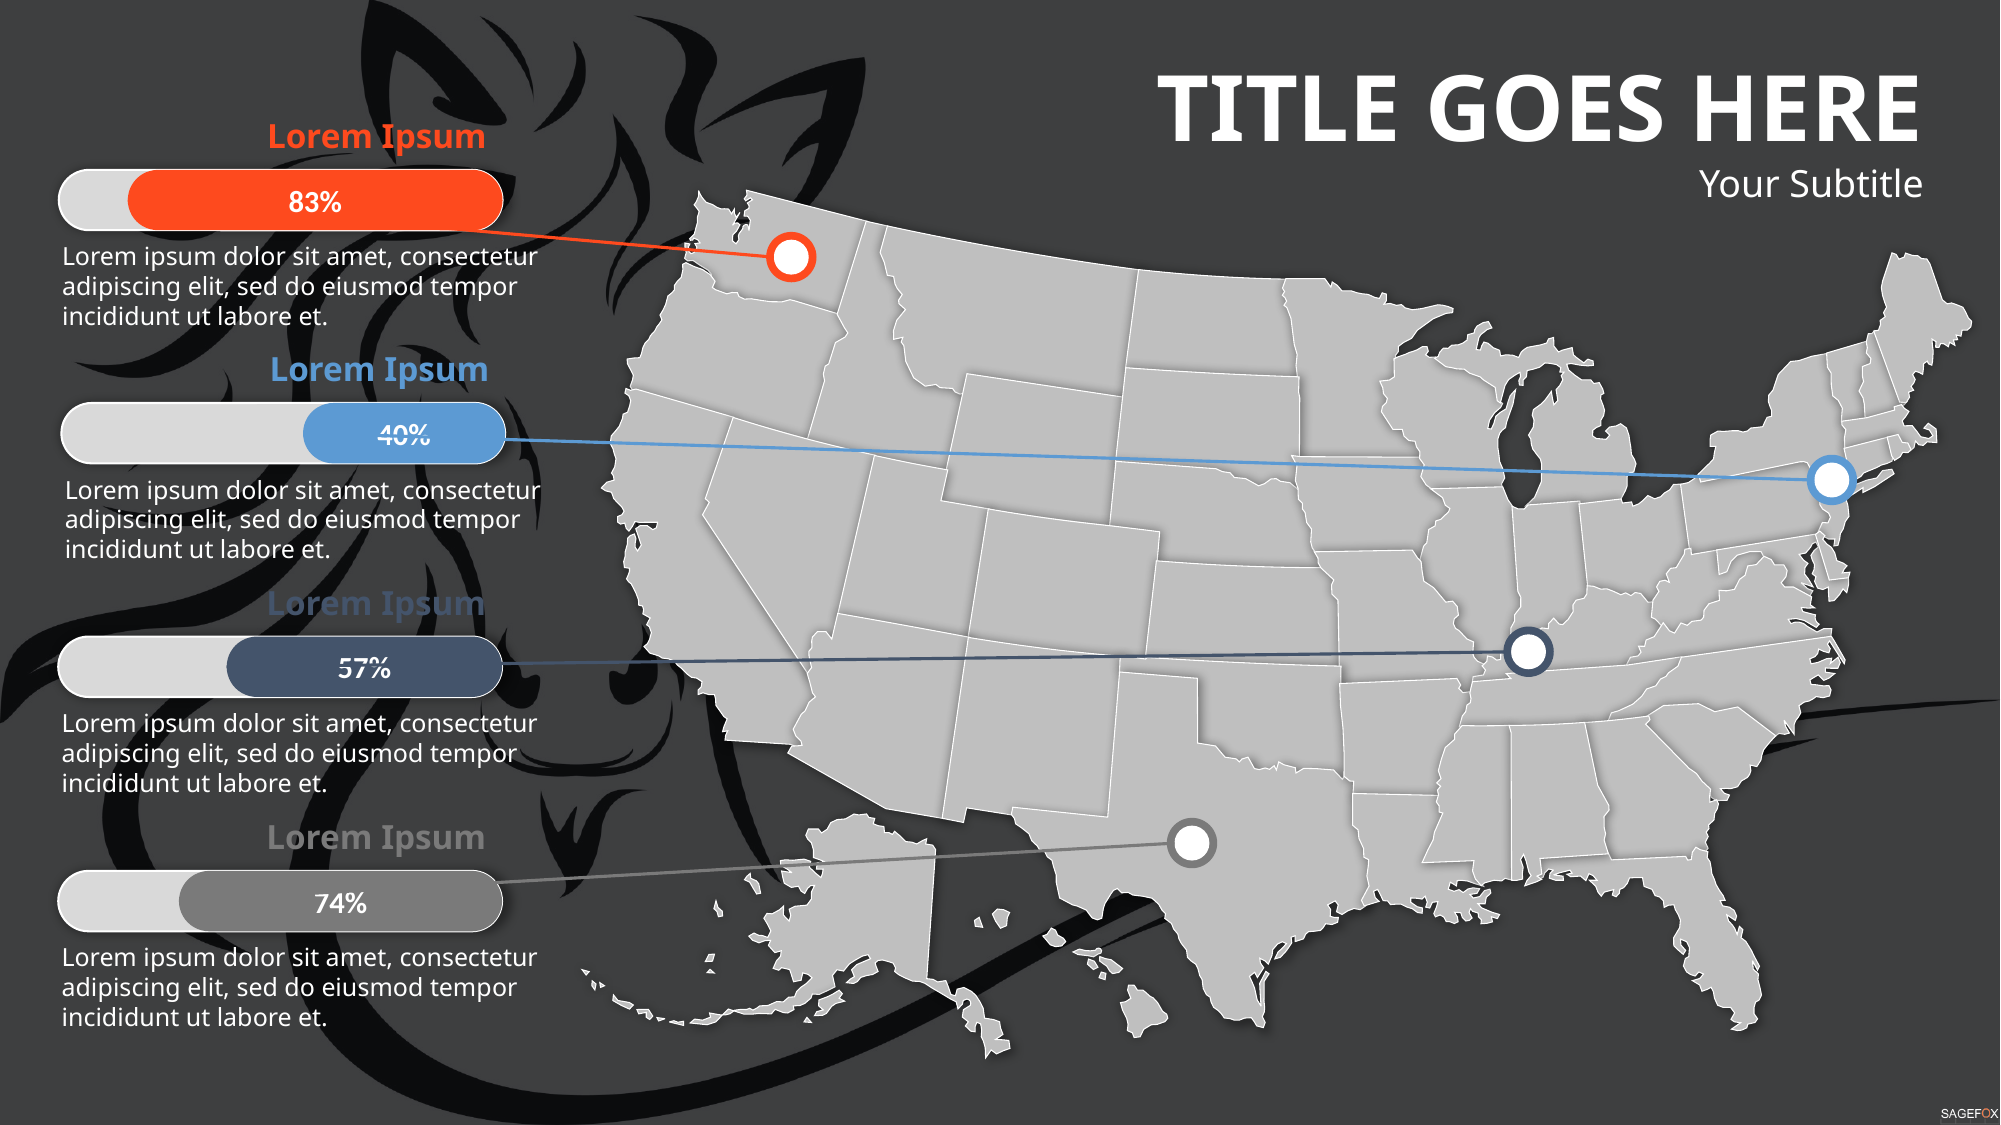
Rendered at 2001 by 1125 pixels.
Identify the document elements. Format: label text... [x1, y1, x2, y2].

text_box [1714, 354, 1837, 454]
text_box [612, 994, 634, 1010]
text_box [1042, 928, 1066, 947]
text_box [502, 843, 1175, 902]
text_box [1873, 252, 1972, 400]
text_box [1651, 548, 1732, 621]
text_box [1161, 667, 1341, 764]
text_box [1461, 657, 1674, 719]
text_box [1483, 667, 1503, 673]
text_box [60, 401, 332, 465]
text_box [809, 221, 952, 433]
text_box [1859, 338, 1889, 410]
text_box [1815, 531, 1850, 581]
text_box [1549, 847, 1762, 1031]
text_box Lorem ipsum dolor sit amet, consectetur adipiscing elit, sed do eiusmod tempor incididunt ut labore et. [51, 936, 566, 1037]
text_box [669, 1020, 684, 1026]
text_box [1637, 556, 1820, 656]
text_box Lorem Ipsum [254, 340, 505, 396]
text_box [627, 262, 837, 428]
text_box Lorem Ipsum [251, 808, 502, 864]
text_box [1422, 486, 1512, 650]
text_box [1806, 454, 1858, 506]
text_box [1423, 481, 1432, 487]
text_box [1352, 793, 1500, 924]
text_box [1858, 469, 1895, 493]
text_box [1072, 948, 1102, 956]
text_box [1011, 671, 1360, 1028]
text_box [697, 190, 861, 303]
text_box [1099, 972, 1106, 980]
text_box [582, 969, 590, 975]
text_box [57, 635, 256, 699]
text_box [992, 909, 1010, 929]
text_box 74% [177, 869, 504, 933]
text_box [1295, 481, 1439, 547]
text_box [1379, 346, 1516, 433]
text_box [1352, 667, 1475, 675]
text_box [1118, 367, 1300, 433]
text_box [1120, 985, 1168, 1038]
text_box 57% [225, 635, 504, 699]
text_box [953, 481, 1106, 517]
text_box [1509, 722, 1610, 886]
text_box Lorem ipsum dolor sit amet, consectetur adipiscing elit, sed do eiusmod tempor incididunt ut labore et. [51, 702, 566, 803]
text_box 40% [301, 401, 507, 465]
text_box [1146, 560, 1332, 651]
text_box [974, 917, 983, 928]
text_box [1716, 535, 1814, 587]
text_box [1810, 552, 1849, 602]
text_box [1841, 404, 1937, 446]
text_box [679, 667, 805, 745]
text_box [1653, 703, 1776, 801]
text_box [57, 869, 206, 933]
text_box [1503, 626, 1554, 677]
text_box [57, 168, 155, 232]
text_box [1511, 501, 1580, 626]
text_box [814, 990, 845, 1016]
text_box [1110, 481, 1307, 559]
text_box [1087, 959, 1098, 970]
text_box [766, 231, 817, 283]
text_box [1126, 269, 1289, 368]
text_box [601, 481, 782, 651]
text_box [1548, 585, 1650, 662]
text_box [637, 1009, 653, 1020]
text_box [702, 481, 861, 651]
text_box [1314, 550, 1474, 651]
text_box [1826, 343, 1860, 414]
text_box [613, 388, 727, 433]
text_box Lorem Ipsum [251, 574, 502, 629]
text_box [690, 902, 1010, 1058]
text_box [969, 508, 1160, 649]
text_box [880, 225, 1132, 392]
text_box [787, 667, 956, 818]
text_box [1099, 956, 1123, 974]
text_box [1592, 715, 1719, 852]
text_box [505, 433, 1815, 481]
text_box [1820, 506, 1850, 545]
text_box [954, 373, 1115, 433]
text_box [501, 651, 1512, 667]
text_box [1605, 423, 1629, 433]
text_box TITLE GOES HERE Your Subtitle [1035, 42, 1939, 212]
text_box [1578, 484, 1680, 588]
picture [1940, 0, 2001, 1125]
text_box [942, 667, 1113, 823]
text_box Lorem ipsum dolor sit amet, consectetur adipiscing elit, sed do eiusmod tempor incididunt ut labore et. [54, 469, 569, 569]
text_box [805, 813, 915, 843]
text_box [713, 902, 723, 917]
text_box [591, 980, 596, 990]
text_box [656, 1017, 666, 1021]
text_box [705, 954, 715, 962]
text_box [966, 637, 1067, 651]
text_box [502, 200, 774, 258]
text_box [1614, 636, 1846, 735]
text_box 83% [126, 168, 504, 232]
text_box [1422, 725, 1504, 886]
text_box [1282, 278, 1454, 433]
text_box Lorem ipsum dolor sit amet, consectetur adipiscing elit, sed do eiusmod tempor incididunt ut labore et. [52, 235, 566, 336]
text_box [839, 481, 983, 627]
text_box [1844, 438, 1889, 479]
text_box [727, 417, 786, 433]
text_box Lorem Ipsum [252, 107, 502, 163]
text_box [1434, 321, 1605, 433]
text_box [918, 838, 927, 843]
text_box [1339, 678, 1463, 787]
text_box [1887, 434, 1912, 461]
text_box [1534, 481, 1628, 497]
text_box [1680, 481, 1818, 545]
text_box [809, 613, 963, 651]
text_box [1166, 817, 1218, 869]
text_box [803, 1017, 812, 1023]
